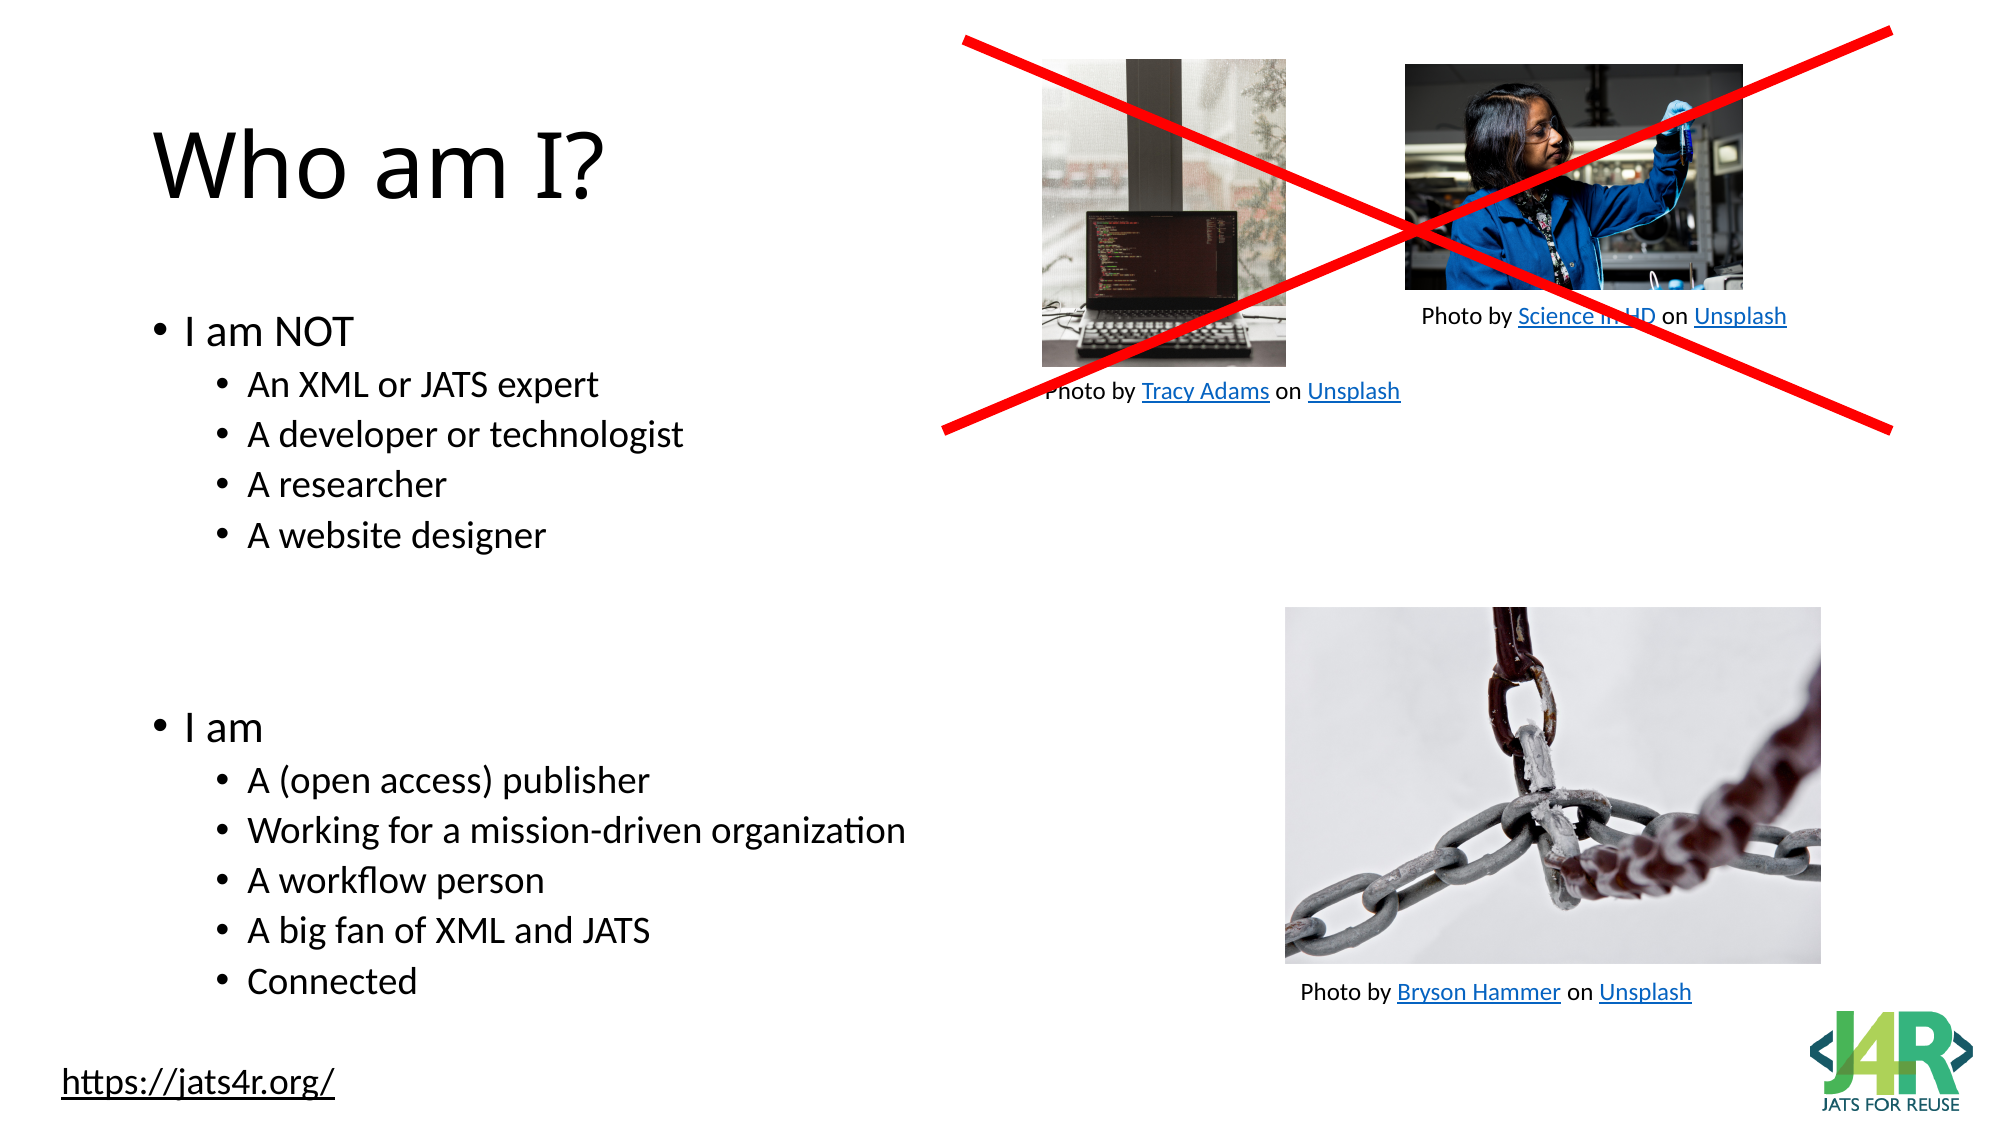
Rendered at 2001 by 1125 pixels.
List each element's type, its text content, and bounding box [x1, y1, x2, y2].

text_box Photo by Bryson Hammer on Unsplash [1285, 967, 1765, 1011]
picture [1285, 607, 1821, 965]
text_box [943, 29, 1892, 431]
title Who am I? [137, 59, 943, 278]
list I am NOT An XML or JATS expert A developer or technologist A researcher A website designer I am A (open access) publisher Working for a mission-driven organization A workflow person A big fan of XML and JATS Connected [137, 299, 1863, 1011]
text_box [44, 1011, 1973, 1111]
